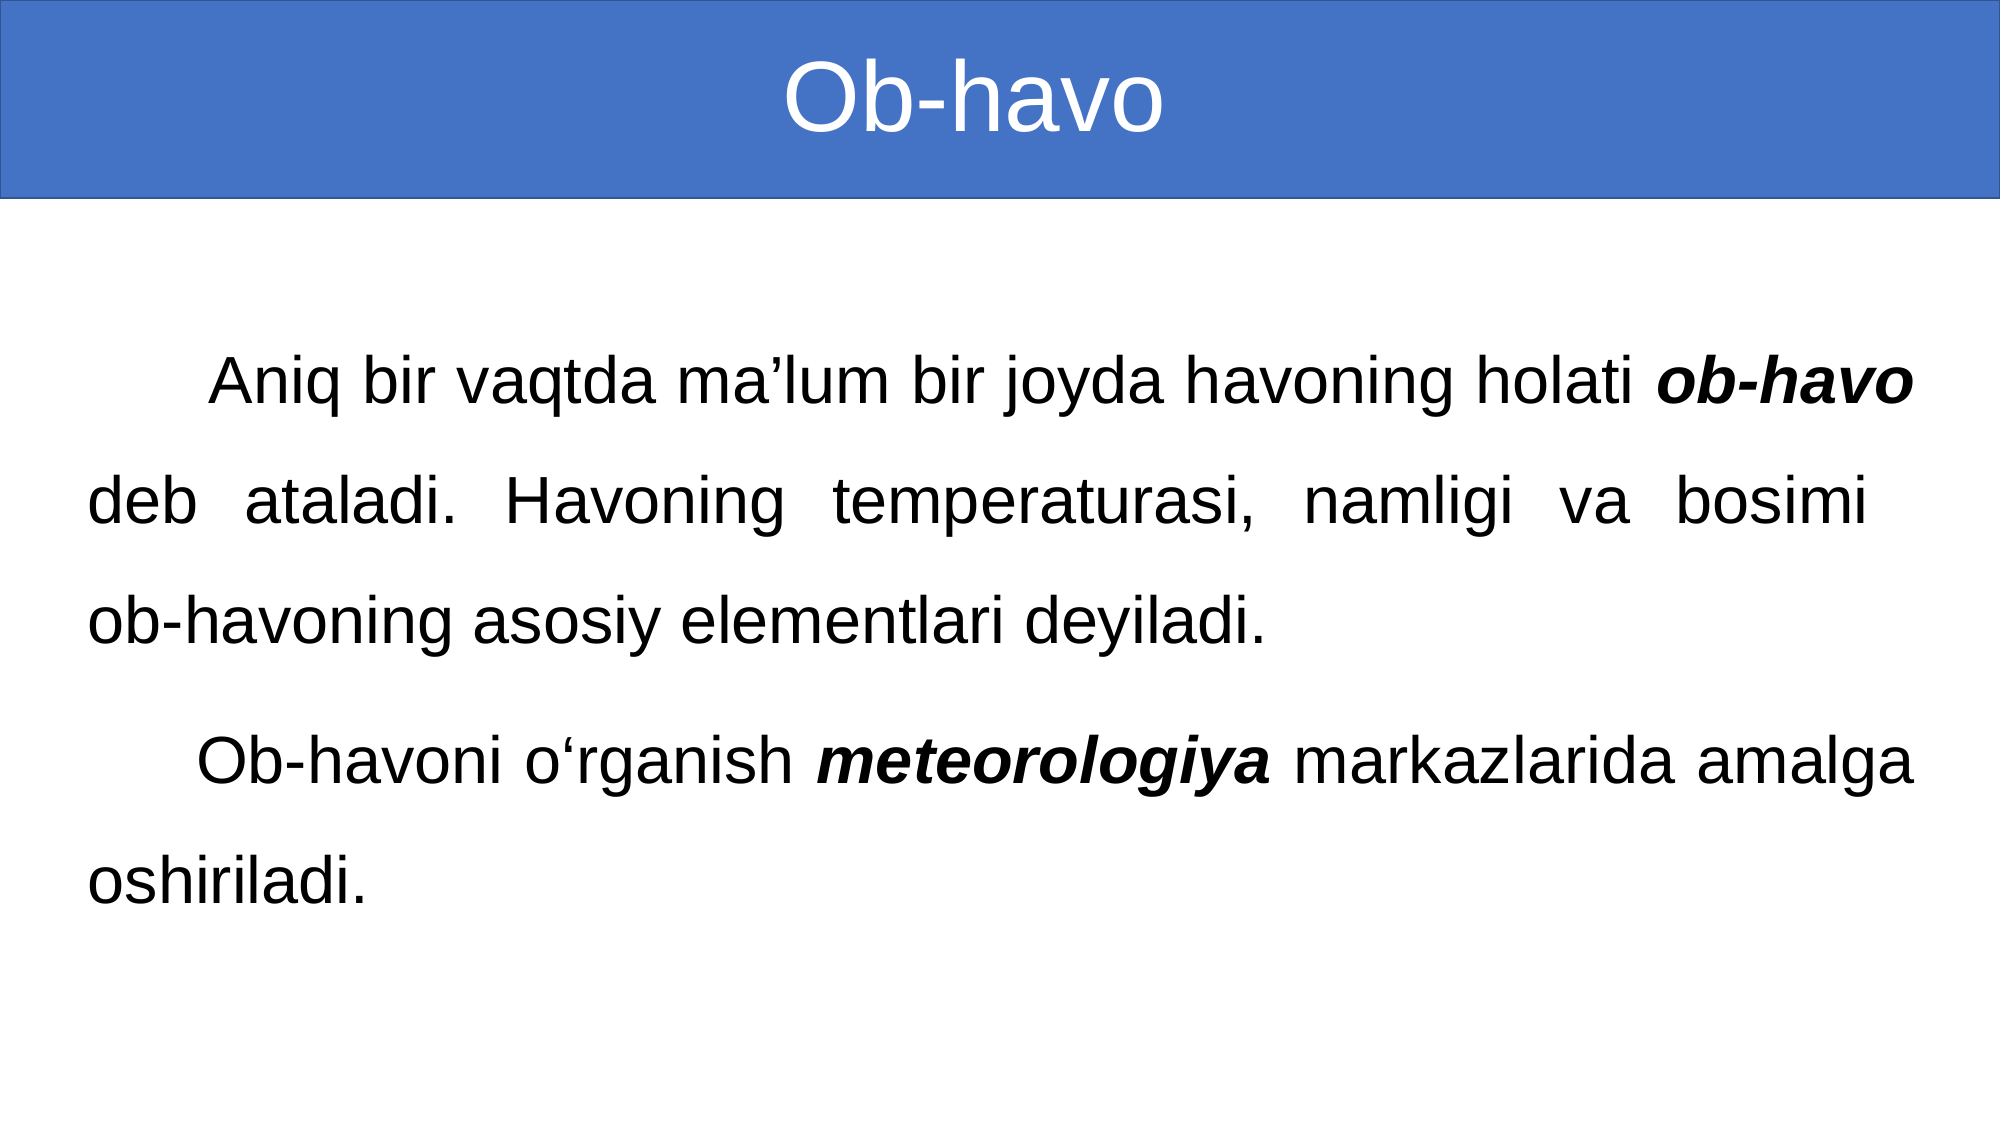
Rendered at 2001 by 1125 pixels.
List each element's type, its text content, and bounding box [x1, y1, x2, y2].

list Aniq bir vaqtda ma’lum bir joyda havoning holati ob-havo deb ataladi. Havoning temperaturasi, namligi va bosimi ob-havoning asosiy elementlari deyiladi. Ob-havoni o‘rganish meteorologiya markazlarida amalga oshiriladi. [72, 289, 1931, 1055]
title Ob-havo [0, 0, 2000, 199]
